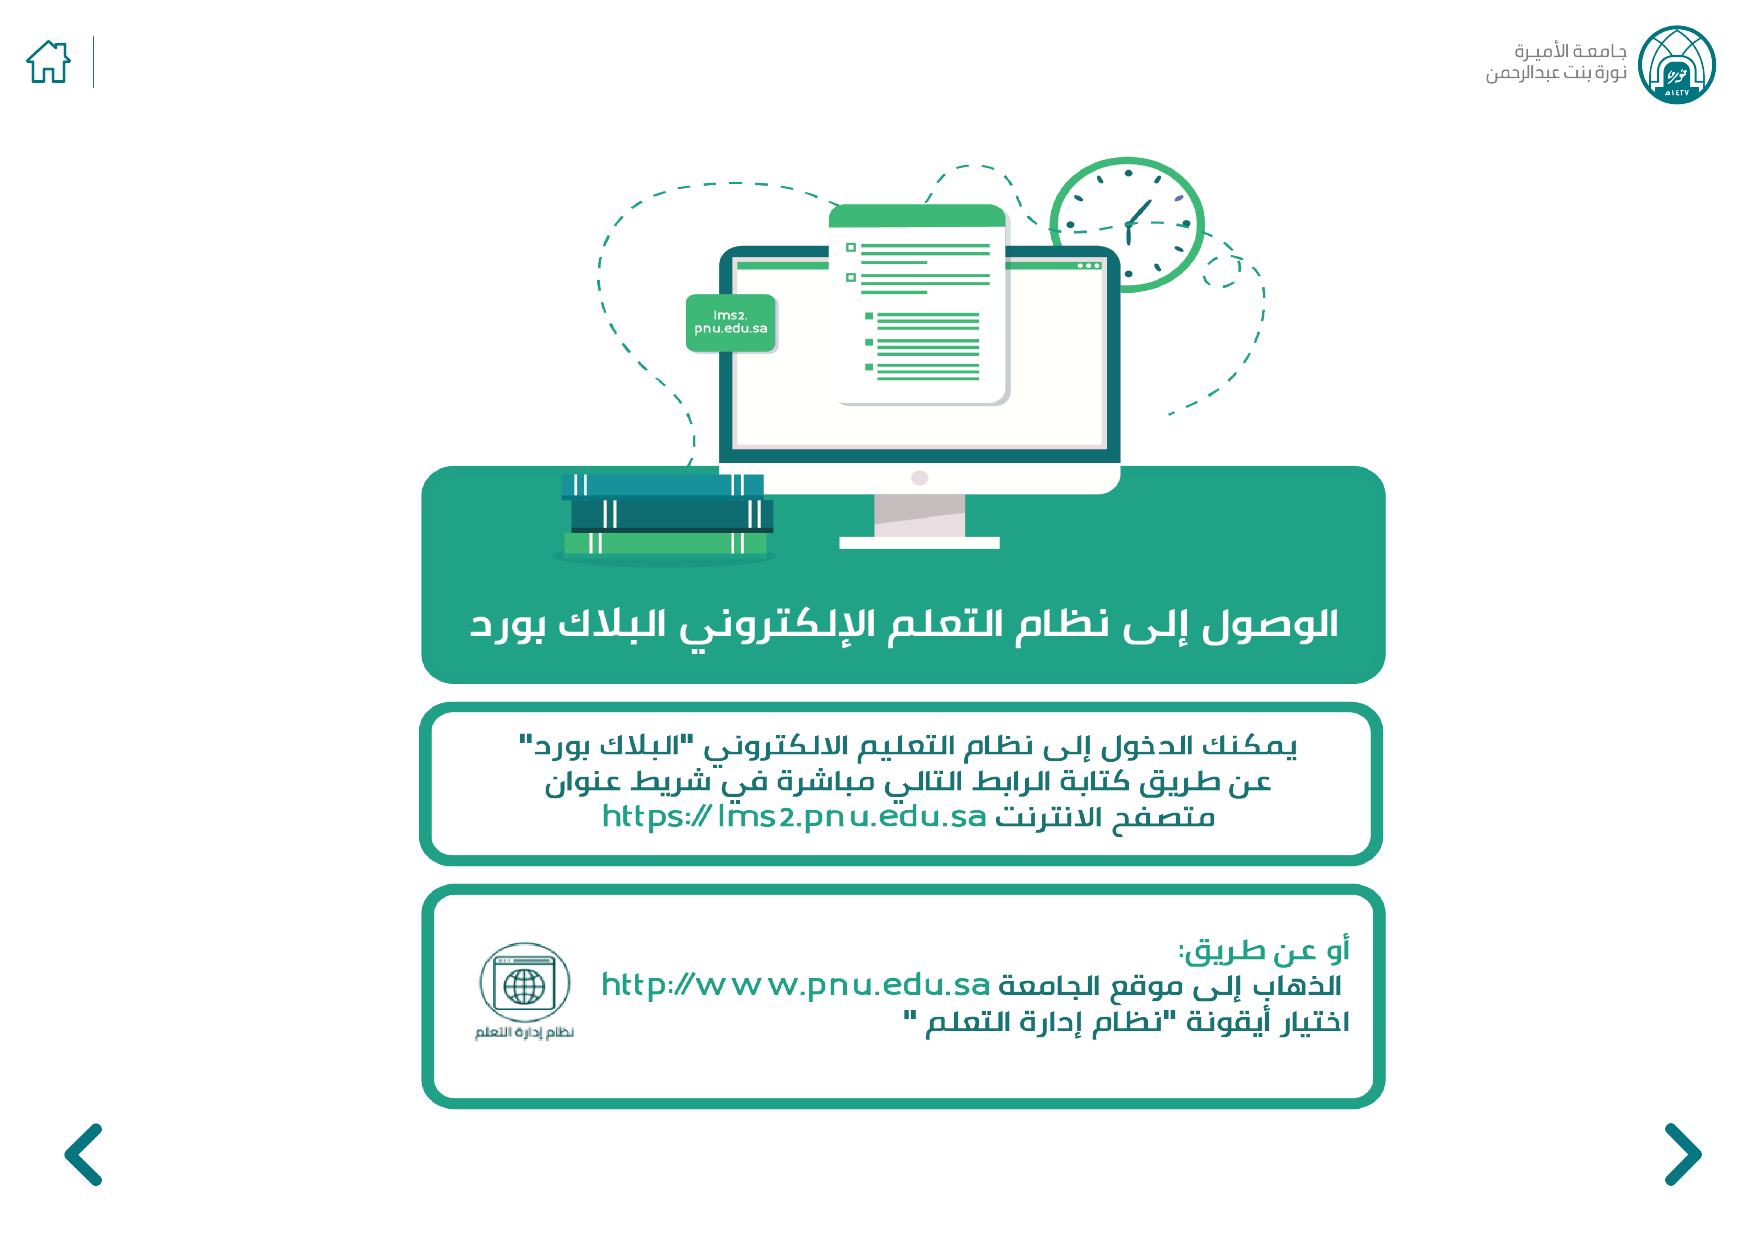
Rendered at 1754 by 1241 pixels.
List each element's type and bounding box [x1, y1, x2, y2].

picture [394, 155, 1475, 1124]
picture [1664, 1123, 1702, 1186]
picture [26, 40, 71, 83]
picture [64, 1123, 102, 1186]
picture [1474, 11, 1728, 116]
